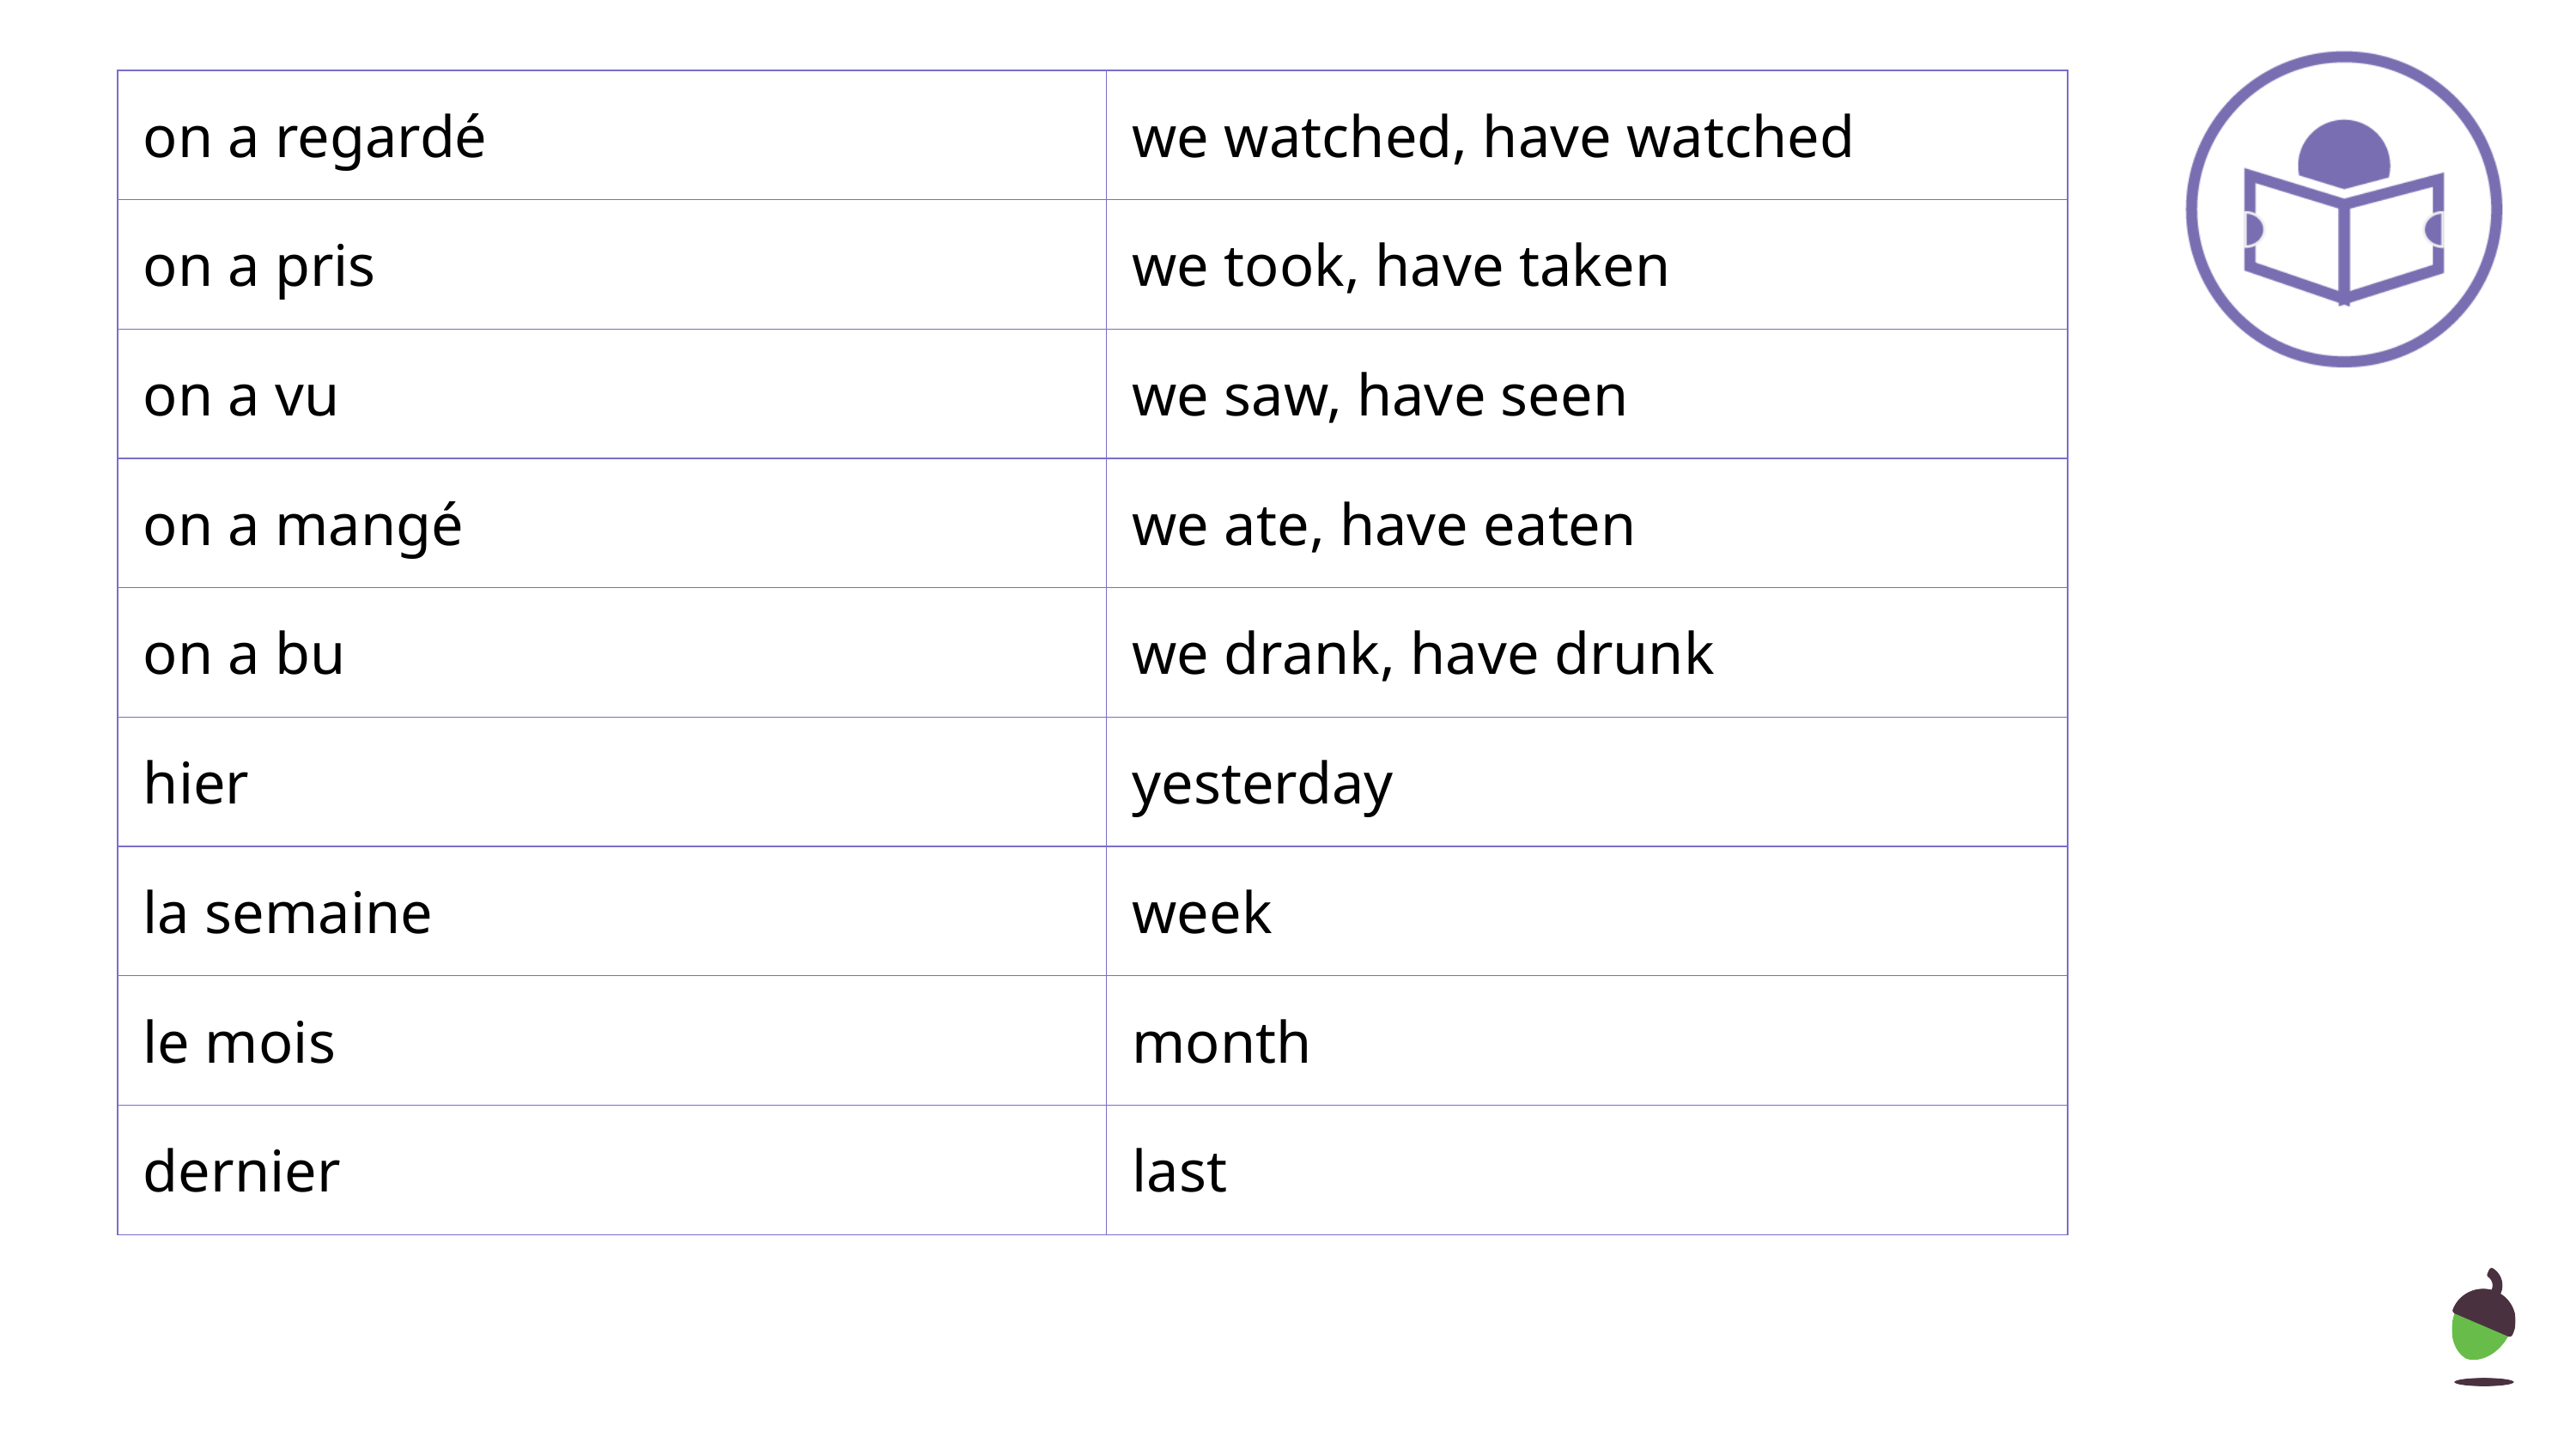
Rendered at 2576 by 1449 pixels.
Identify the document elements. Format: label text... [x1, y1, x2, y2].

table_cell hier [118, 718, 1106, 846]
table_cell on a pris [118, 200, 1106, 329]
table_header we watched, have watched [1107, 71, 2067, 199]
table_cell we drank, have drunk [1107, 588, 2067, 717]
picture [2451, 1268, 2516, 1386]
table_cell week [1107, 847, 2067, 975]
table_cell dernier [118, 1106, 1106, 1234]
picture [2160, 33, 2532, 405]
table_cell last [1107, 1106, 2067, 1234]
table_cell we saw, have seen [1107, 330, 2067, 458]
table_header on a regardé [118, 71, 1106, 199]
table_cell le mois [118, 976, 1106, 1105]
table_cell on a bu [118, 588, 1106, 717]
table_cell we took, have taken [1107, 200, 2067, 329]
table_cell on a mangé [118, 459, 1106, 587]
table_cell yesterday [1107, 718, 2067, 846]
table_cell la semaine [118, 847, 1106, 975]
table_cell month [1107, 976, 2067, 1105]
table_cell on a vu [118, 330, 1106, 458]
table_cell we ate, have eaten [1107, 459, 2067, 587]
